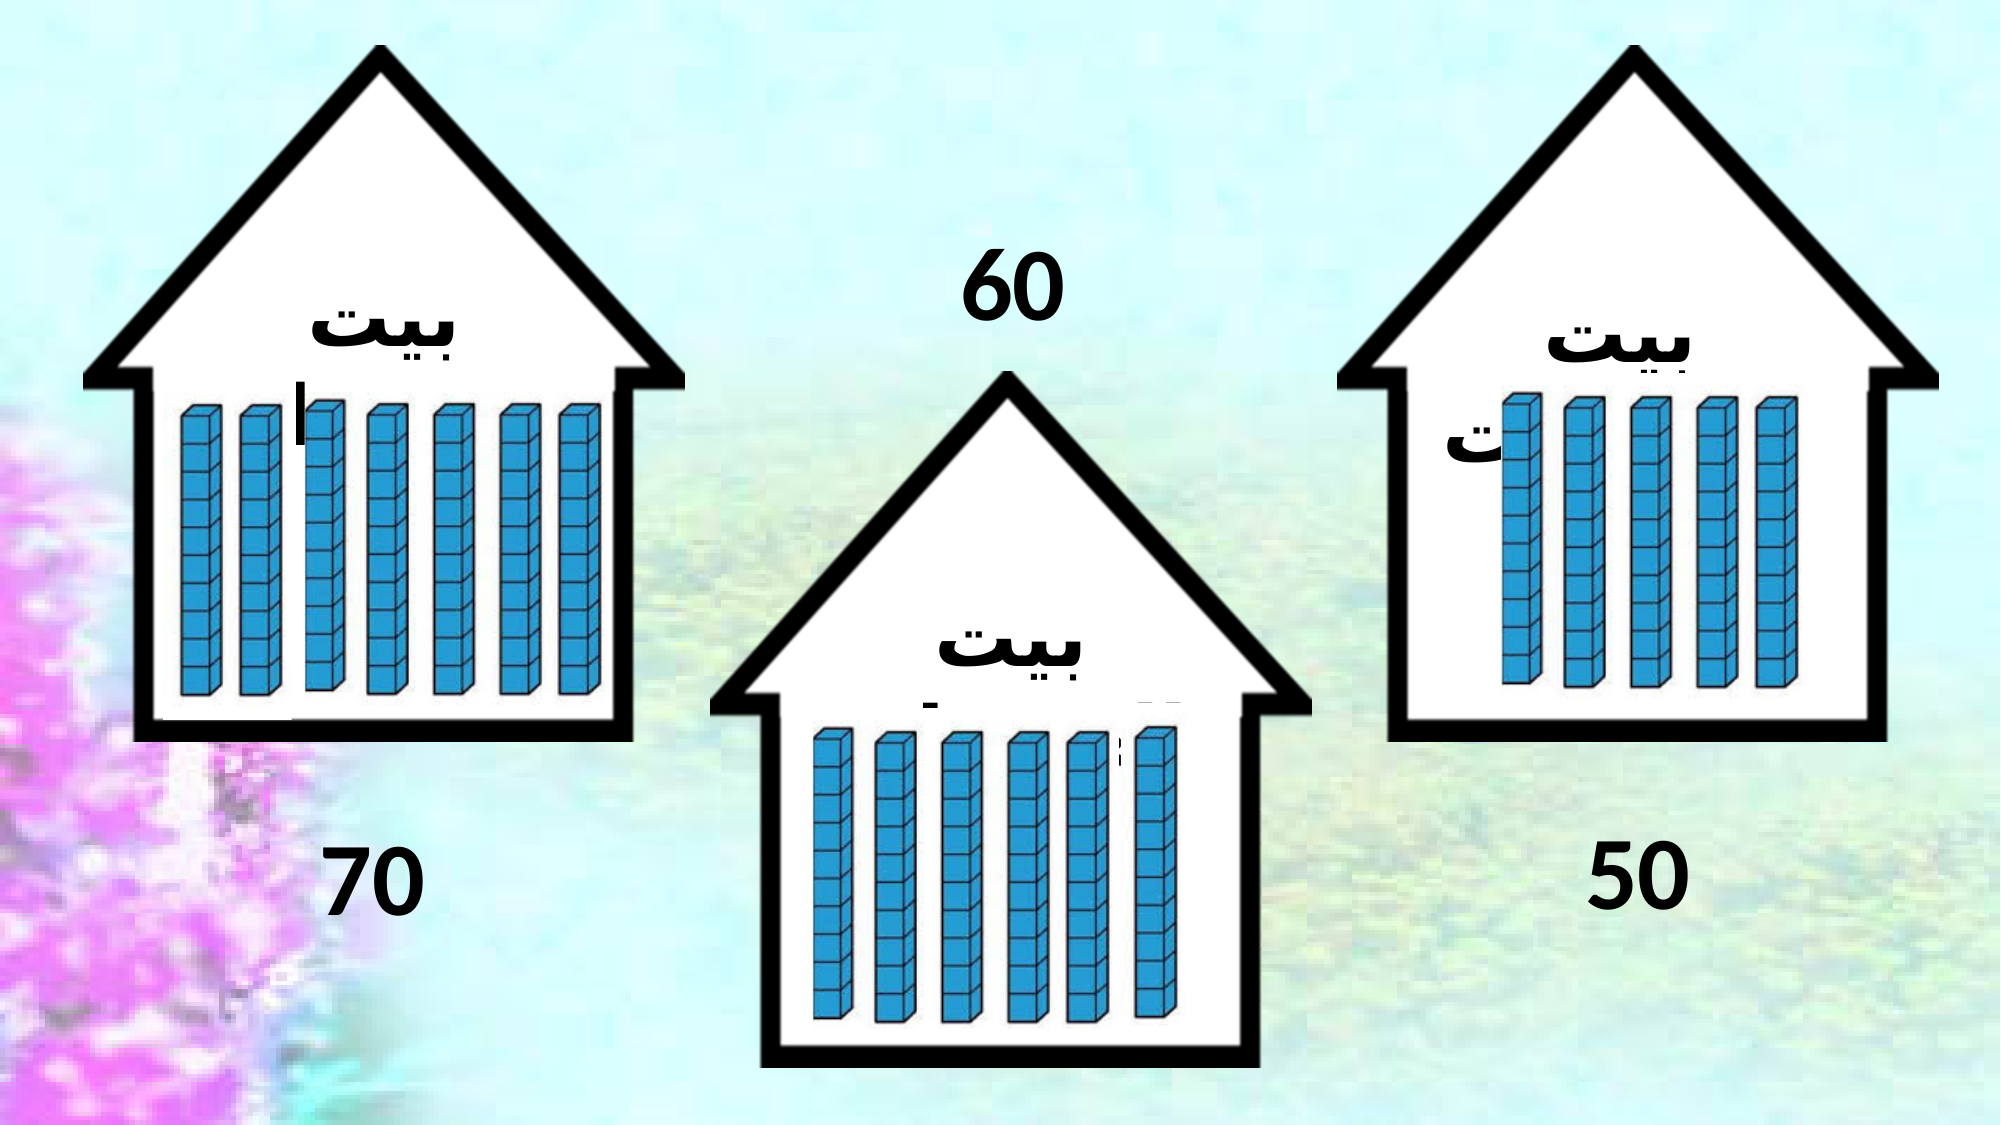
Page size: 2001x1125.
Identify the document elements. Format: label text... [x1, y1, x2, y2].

text_box 50 [1530, 797, 1746, 938]
text_box 70 [264, 804, 481, 944]
picture [0, 0, 2001, 1125]
text_box 60 [904, 209, 1121, 349]
